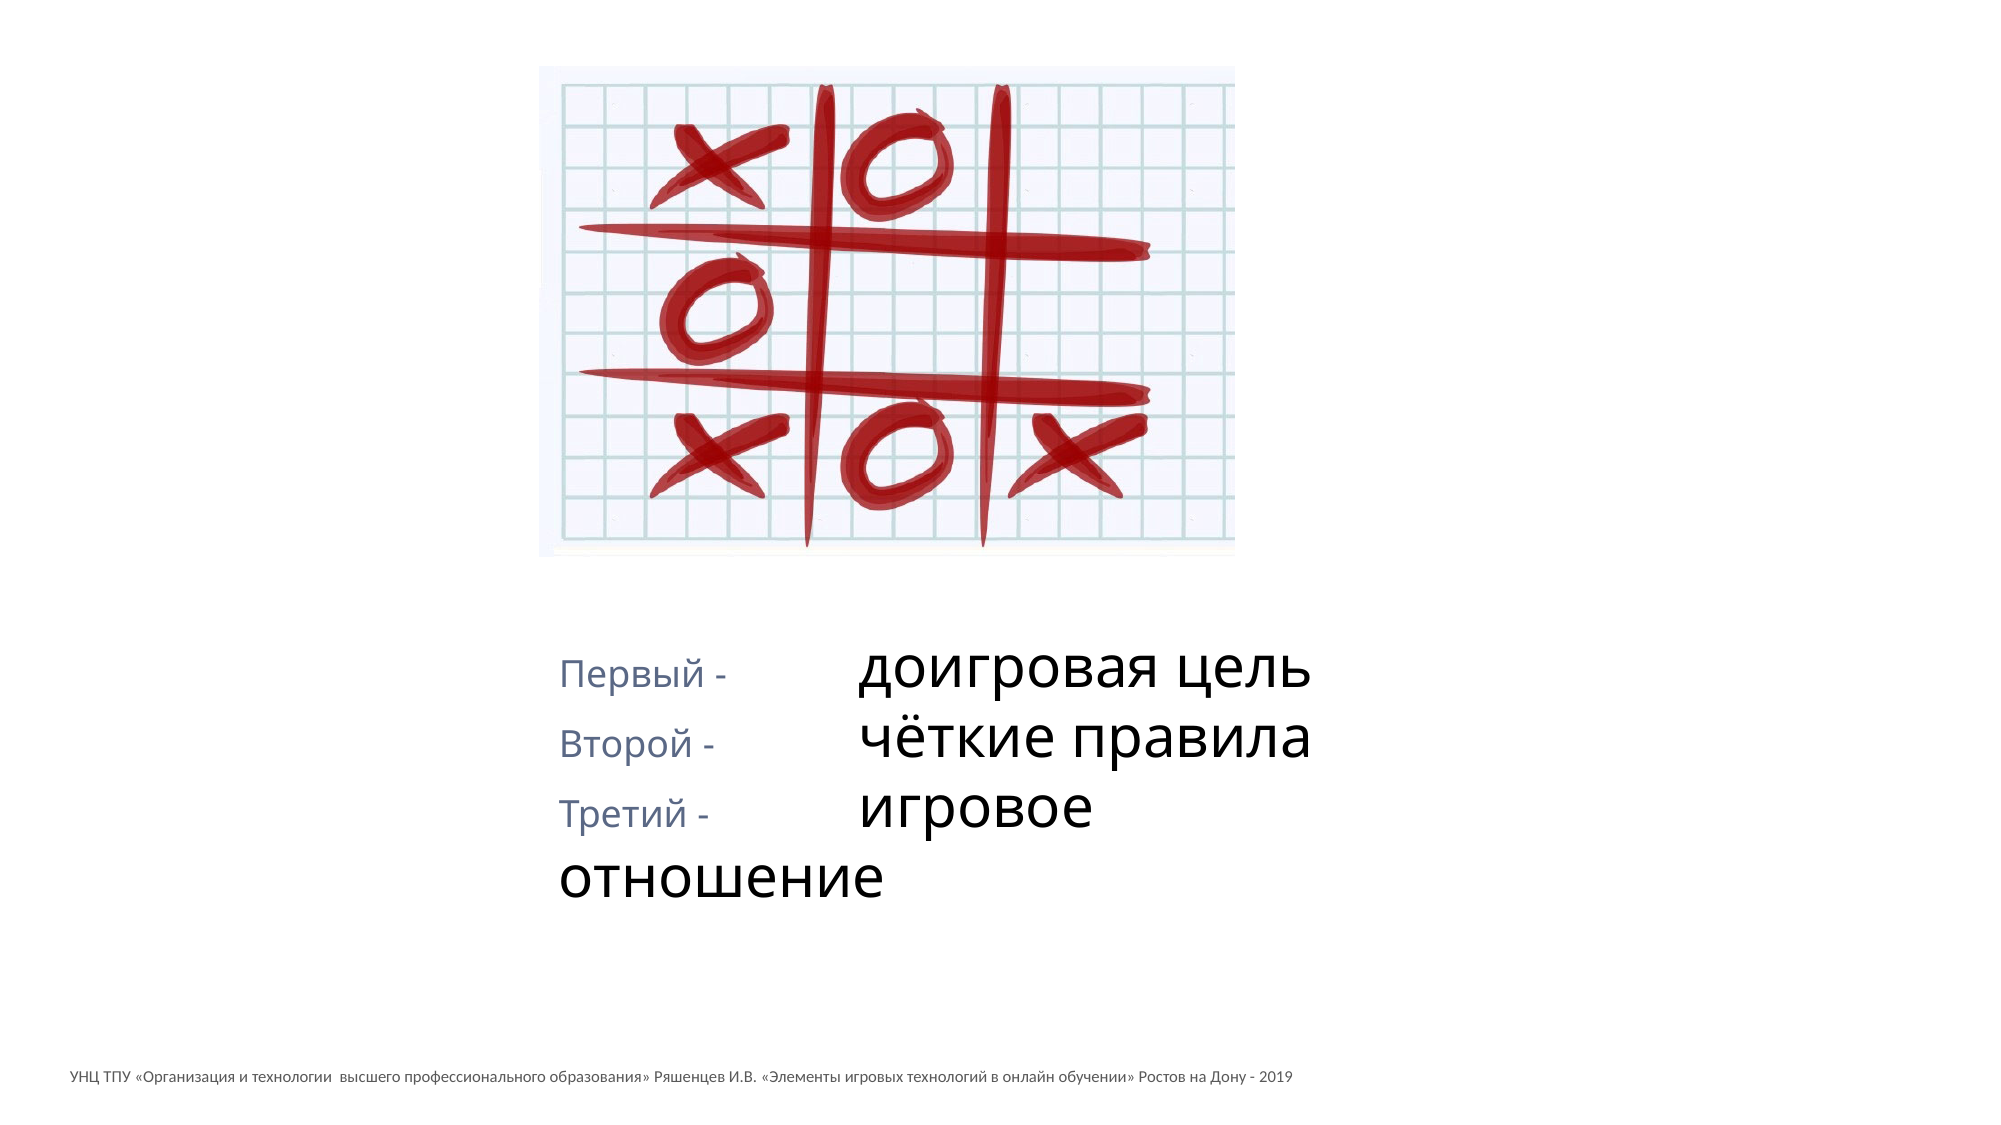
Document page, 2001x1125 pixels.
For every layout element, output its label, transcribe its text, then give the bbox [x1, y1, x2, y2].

text_box УНЦ ТПУ «Организация и технологии высшего профессионального образования» Ряшенцев И.В. «Элементы игровых технологий в онлайн обучении» Ростов на Дону - 2019 [55, 1058, 1839, 1094]
text_box Первый - доигровая цель Второй - чёткие правила Третий - игровое отношение [544, 621, 1425, 917]
picture [538, 66, 1235, 557]
